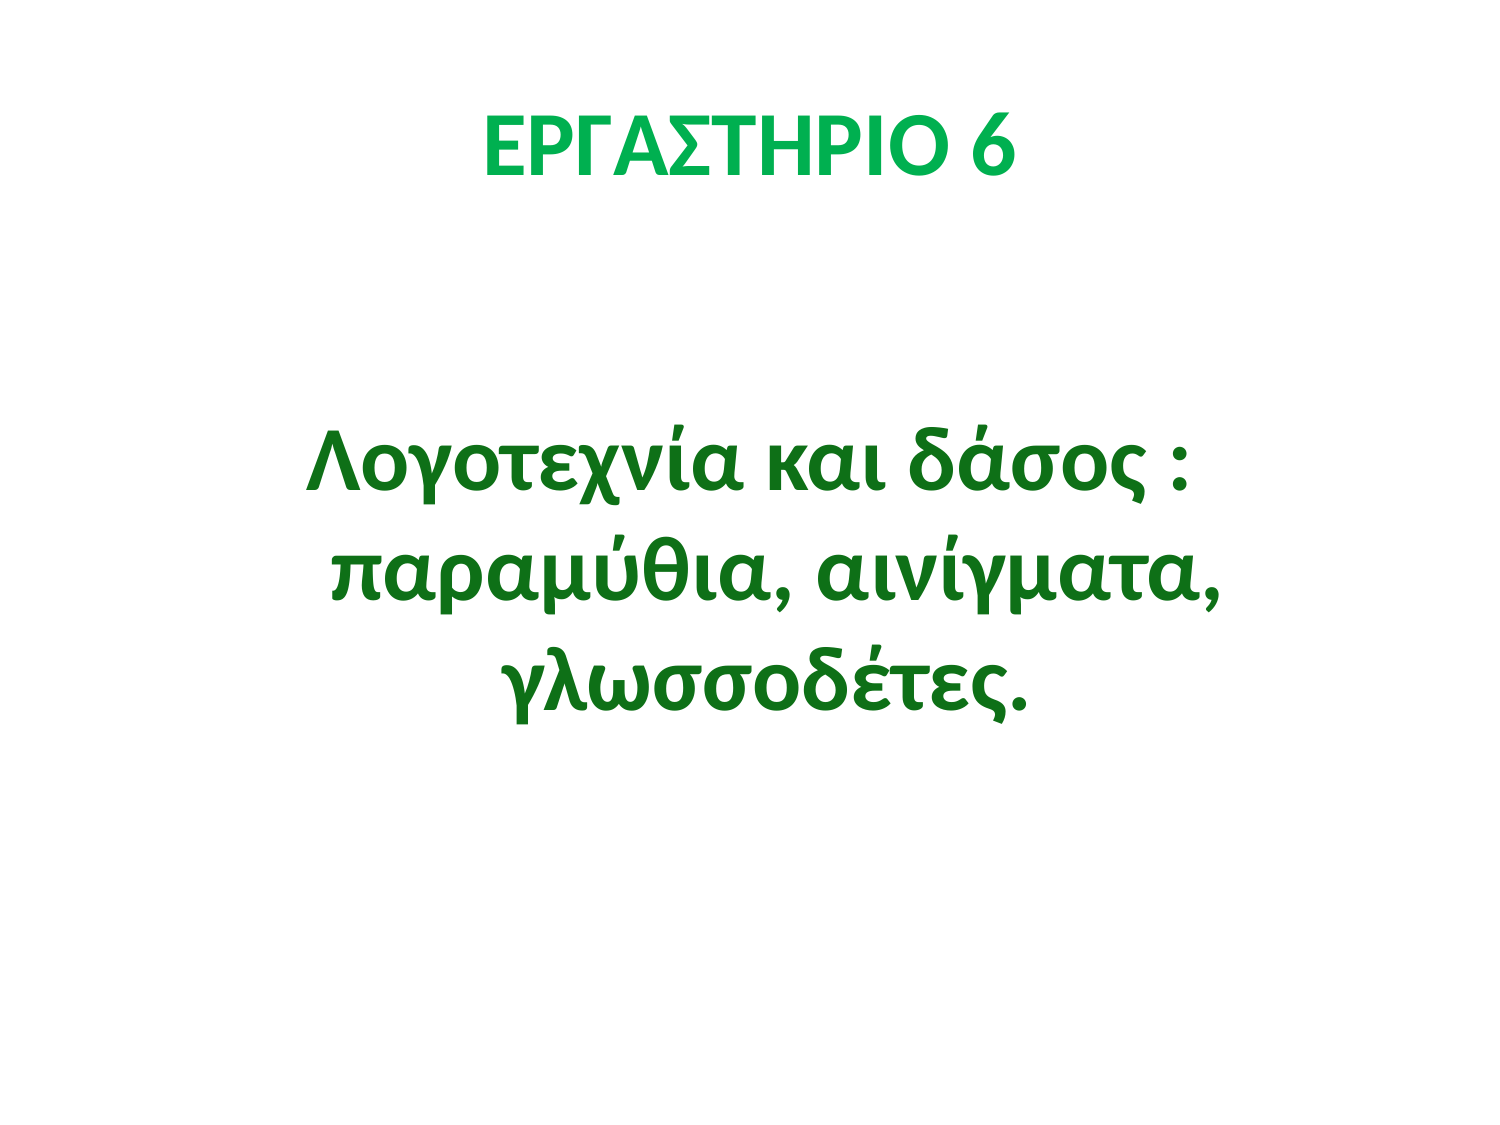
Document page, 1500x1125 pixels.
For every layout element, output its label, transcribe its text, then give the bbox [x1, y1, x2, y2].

title ΕΡΓΑΣΤΗΡΙΟ 6 [75, 45, 1425, 233]
list Λογοτεχνία και δάσος : παραμύθια, αινίγματα, γλωσσοδέτες. [75, 262, 1425, 1005]
